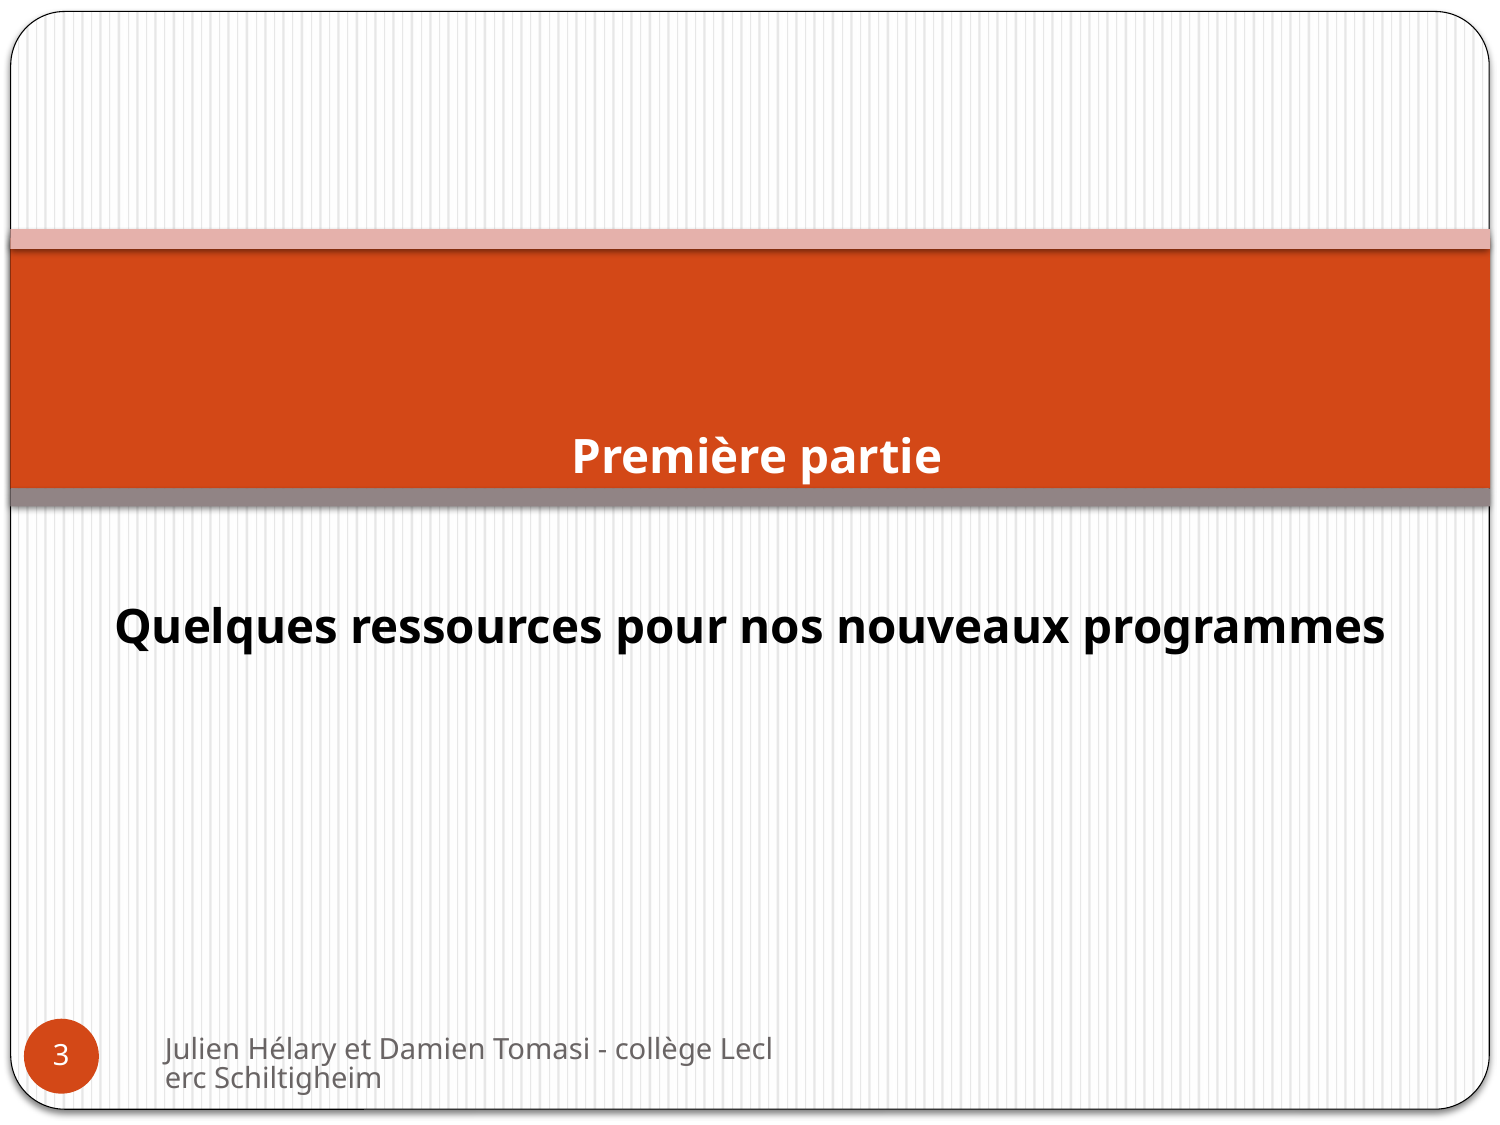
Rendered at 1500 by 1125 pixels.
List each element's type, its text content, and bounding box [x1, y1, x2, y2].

slide_number 3 [23, 1018, 99, 1094]
footer Julien Hélary et Damien Tomasi - collège Leclerc Schiltigheim [150, 1012, 800, 1088]
title Première partie Quelques ressources pour nos nouveaux programmes [82, 281, 1432, 749]
